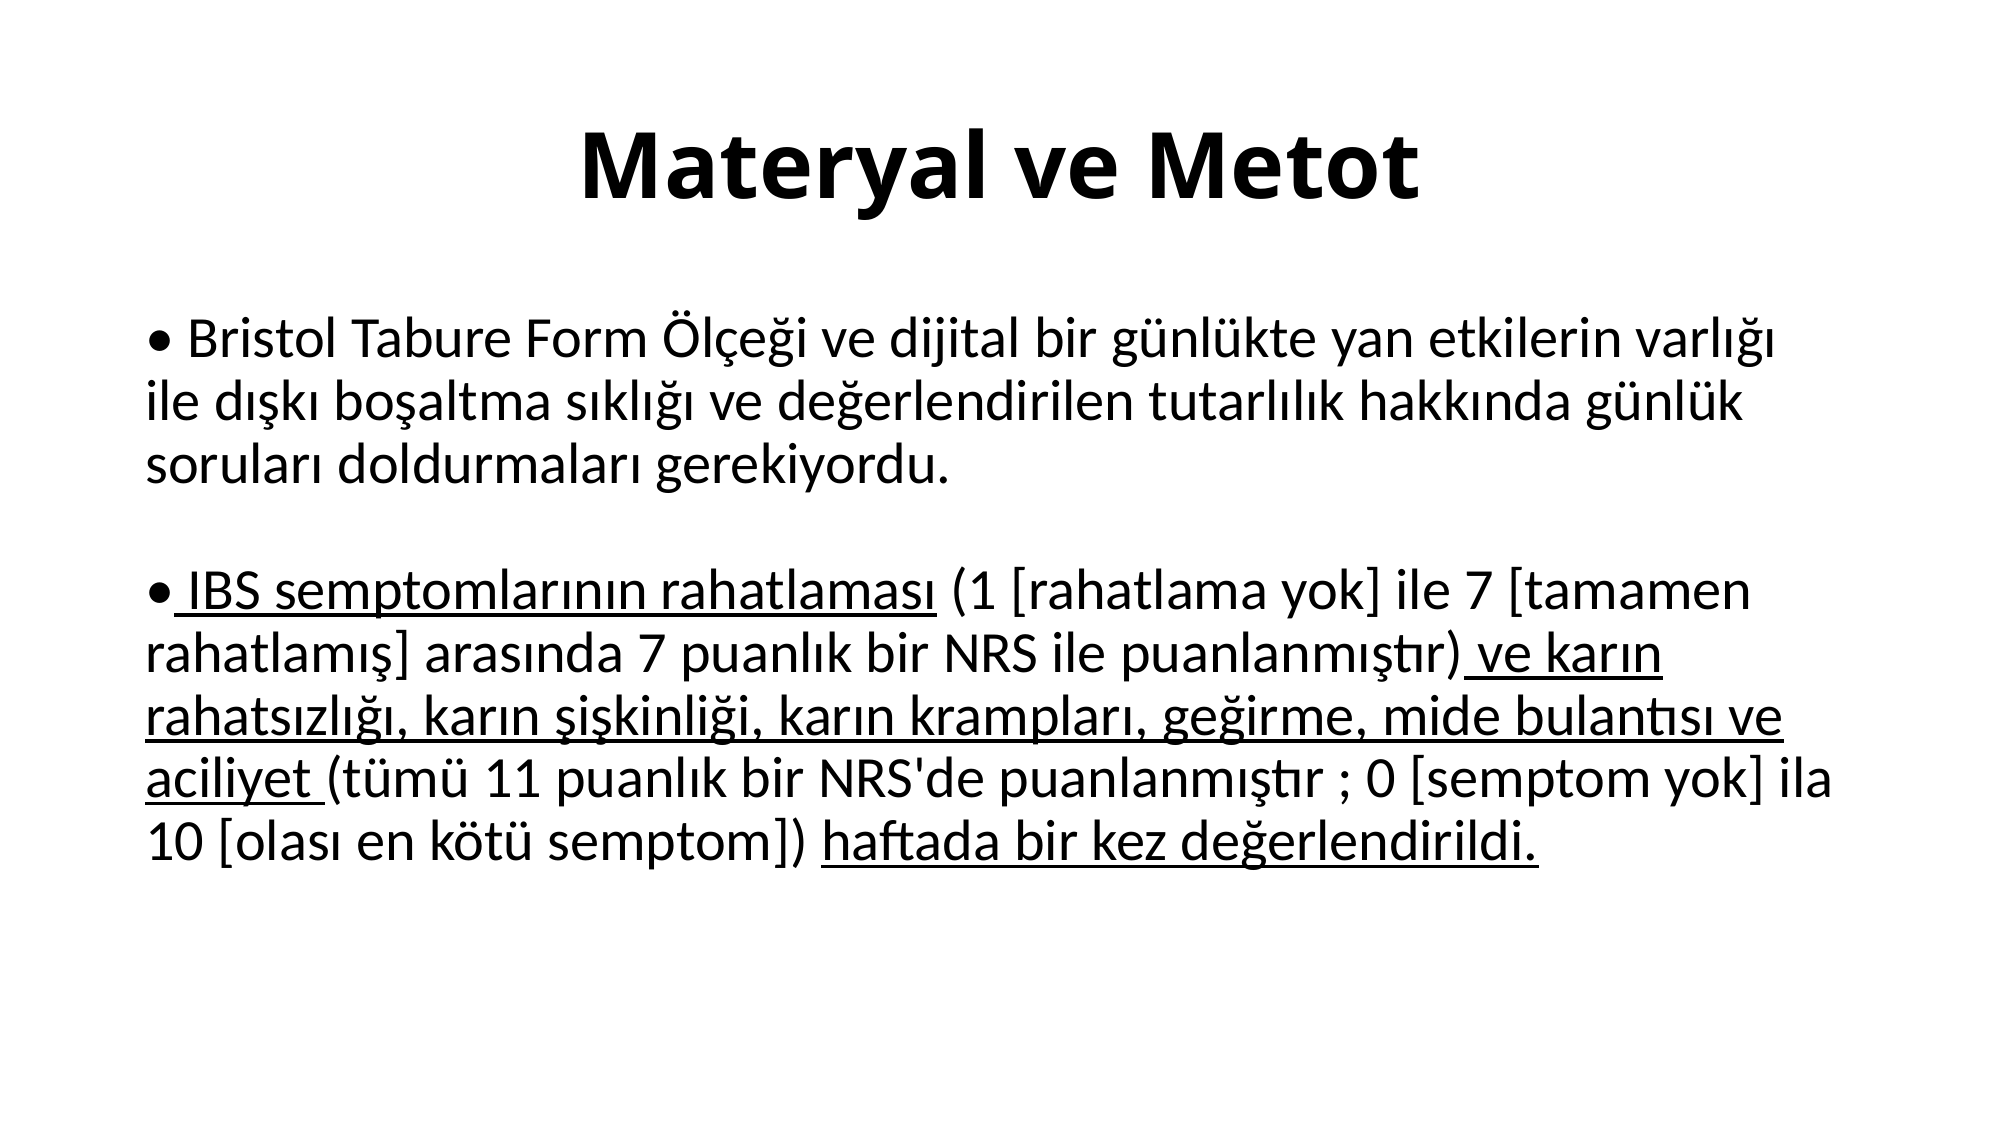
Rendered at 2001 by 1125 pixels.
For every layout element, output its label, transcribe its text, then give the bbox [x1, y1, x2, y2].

title Materyal ve Metot [137, 59, 1863, 278]
list • Bristol Tabure Form Ölçeği ve dijital bir günlükte yan etkilerin varlığı ile dışkı boşaltma sıklığı ve değerlendirilen tutarlılık hakkında günlük soruları doldurmaları gerekiyordu. • IBS semptomlarının rahatlaması (1 [rahatlama yok] ile 7 [tamamen rahatlamış] arasında 7 puanlık bir NRS ile puanlanmıştır) ve karın rahatsızlığı, karın şişkinliği, karın krampları, geğirme, mide bulantısı ve aciliyet (tümü 11 puanlık bir NRS'de puanlanmıştır ; 0 [semptom yok] ila 10 [olası en kötü semptom]) haftada bir kez değerlendirildi. [130, 299, 1856, 1014]
